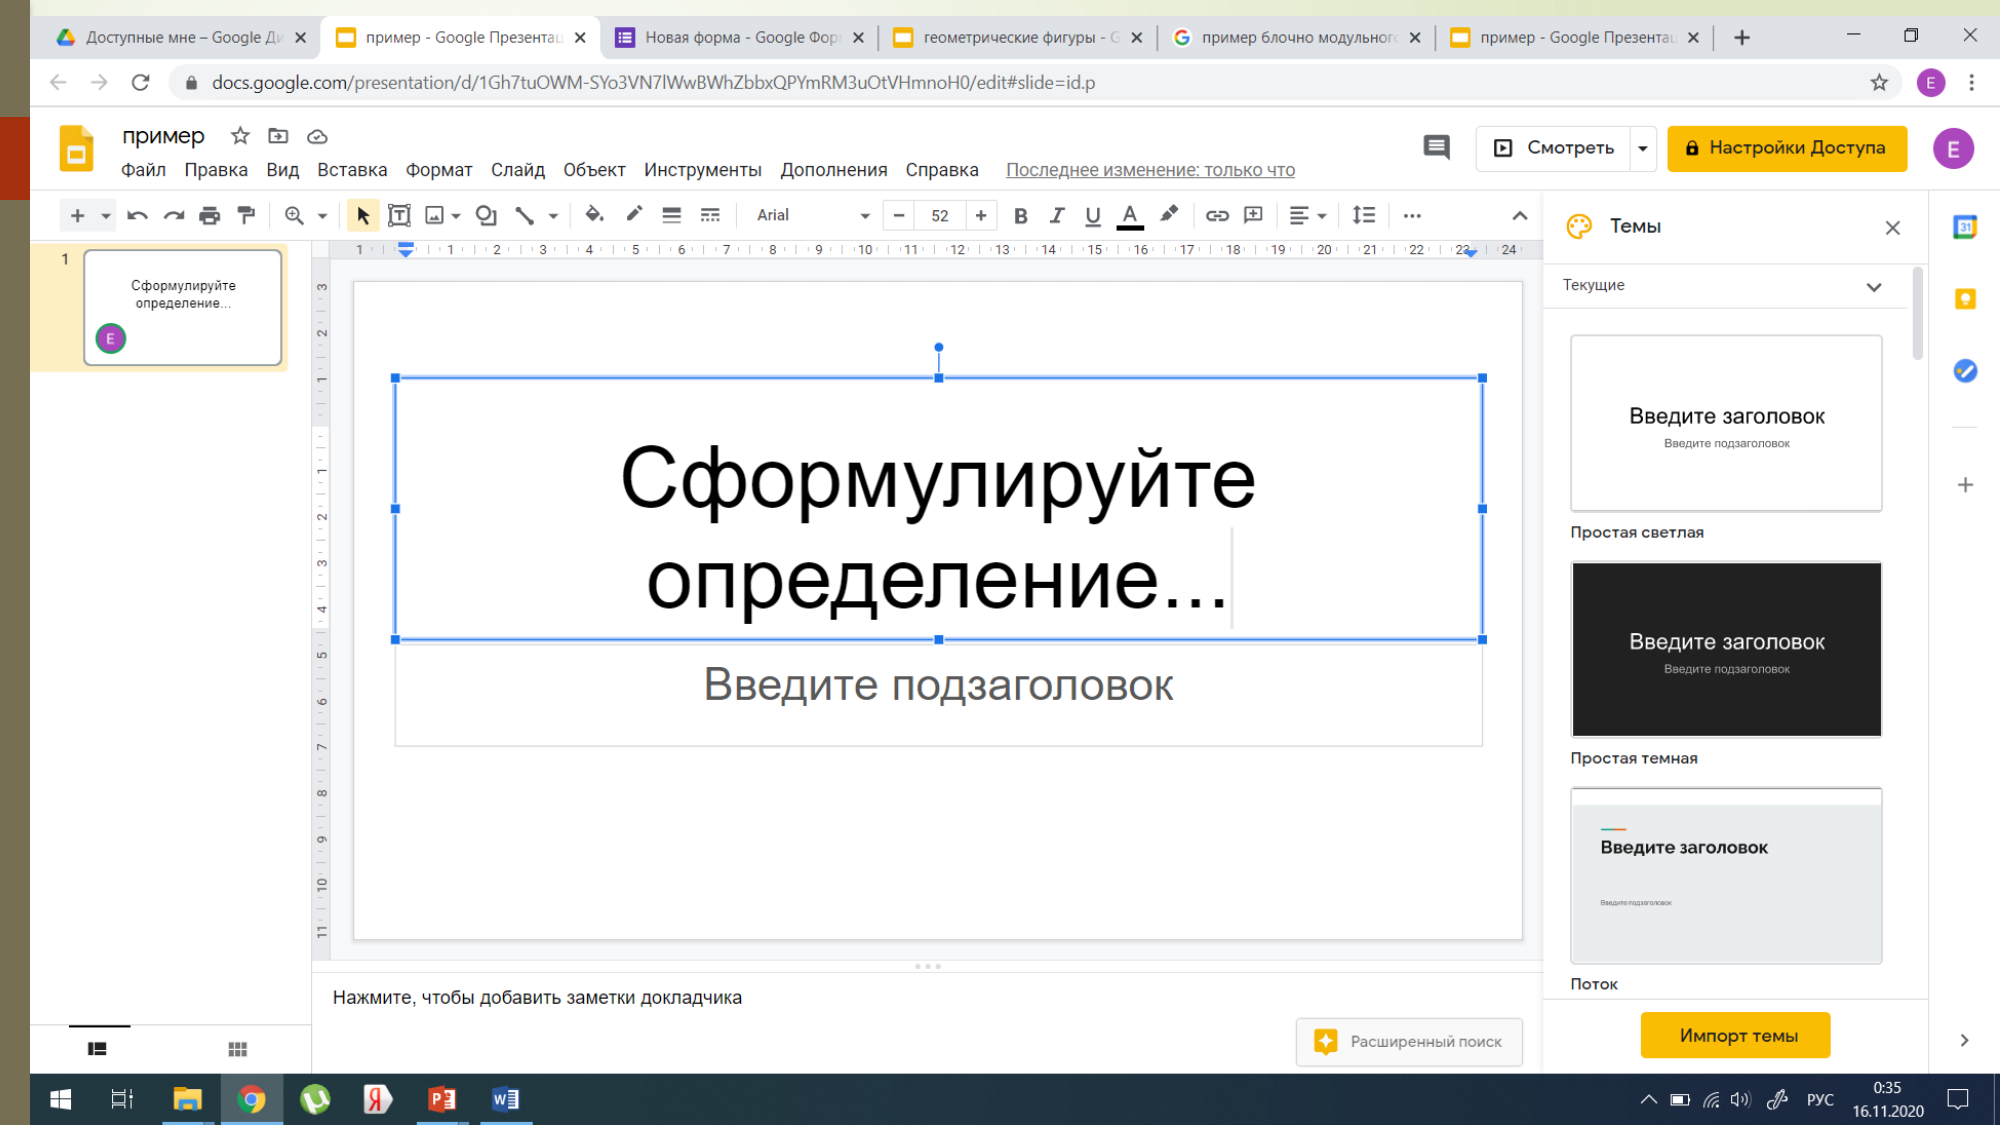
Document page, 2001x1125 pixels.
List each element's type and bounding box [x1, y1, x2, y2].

list [29, 16, 2000, 1125]
